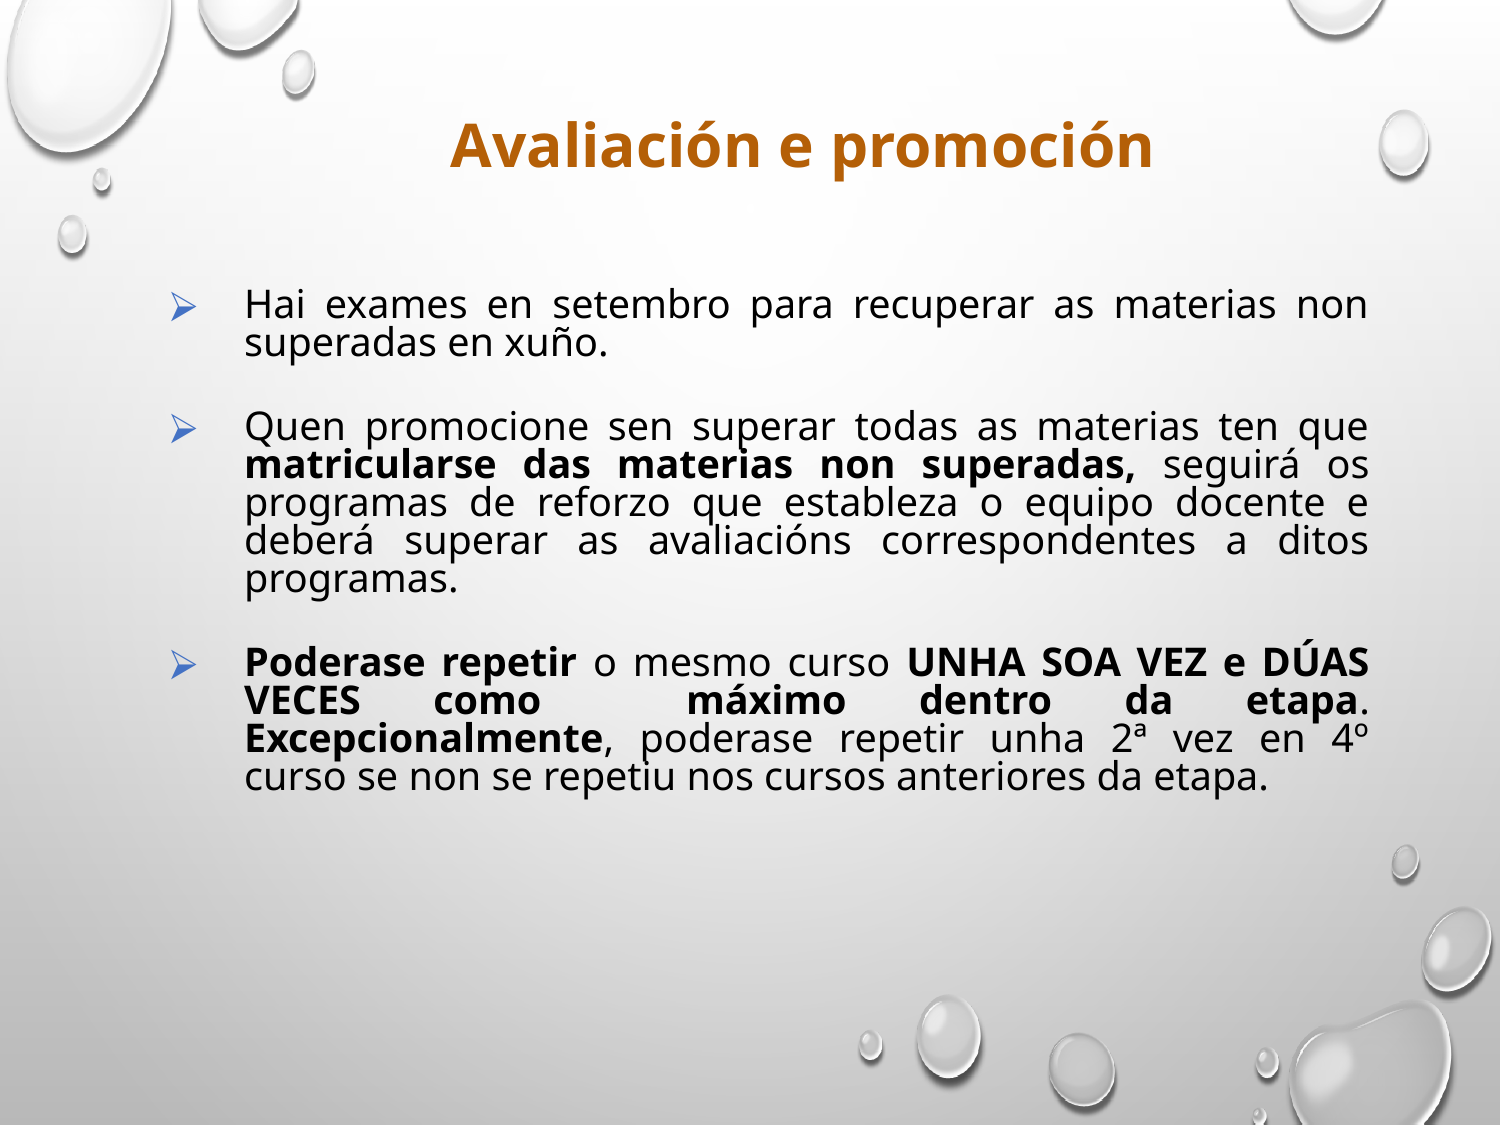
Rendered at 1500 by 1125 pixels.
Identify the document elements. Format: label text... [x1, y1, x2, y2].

list Hai exames en setembro para recuperar as materias non superadas en xuño. Quen promocione sen superar todas as materias ten que matricularse das materias non superadas, seguirá os programas de reforzo que estableza o equipo docente e deberá superar as avaliacións correspondentes a ditos programas. Poderase repetir o mesmo curso UNHA SOA VEZ e DÚAS VECES como máximo dentro da etapa. Excepcionalmente, poderase repetir unha 2ª vez en 4º curso se non se repetiu nos cursos anteriores da etapa. [139, 221, 1385, 874]
title Avaliación e promoción [294, 119, 1313, 188]
picture [0, 0, 1500, 1125]
